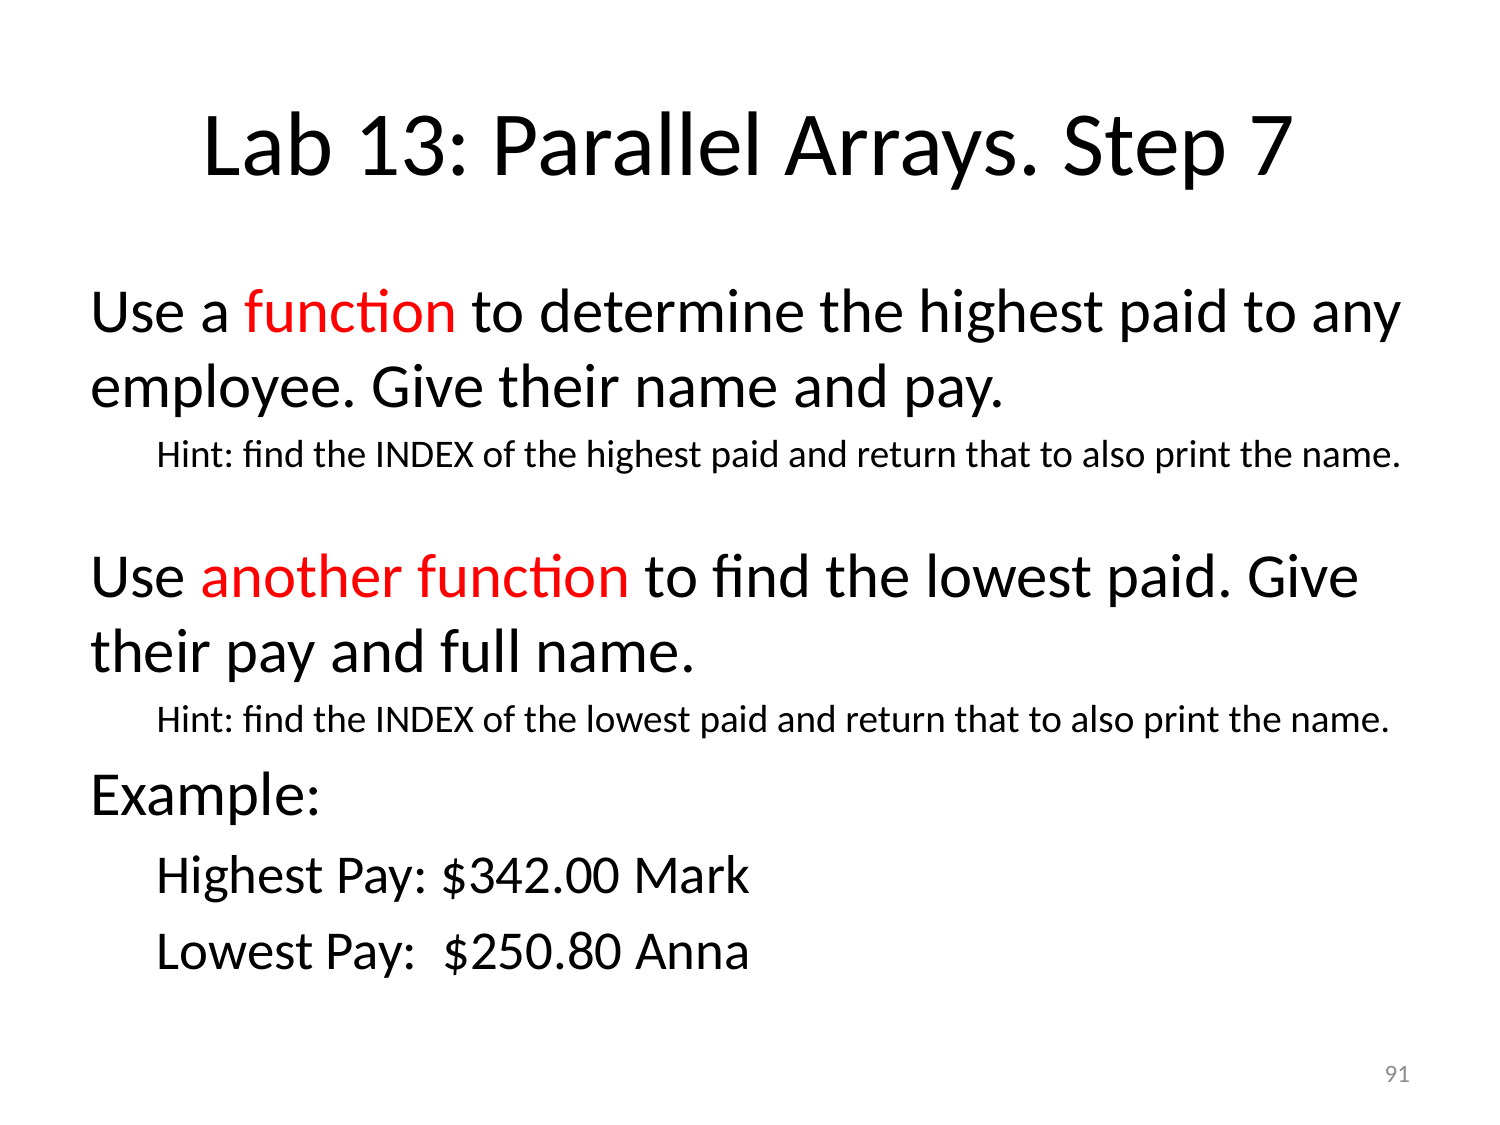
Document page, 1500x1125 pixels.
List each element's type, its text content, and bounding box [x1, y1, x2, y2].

slide_number 91 [1074, 1042, 1425, 1103]
list Use a function to determine the highest paid to any employee. Give their name and pay. Hint: find the INDEX of the highest paid and return that to also print the name. Use another function to find the lowest paid. Give their pay and full name. Hint: find the INDEX of the lowest paid and return that to also print the name. Example: Highest Pay: $342.00 Mark Lowest Pay: $250.80 Anna [75, 262, 1425, 1005]
title Lab 13: Parallel Arrays. Step 7 [75, 45, 1425, 233]
